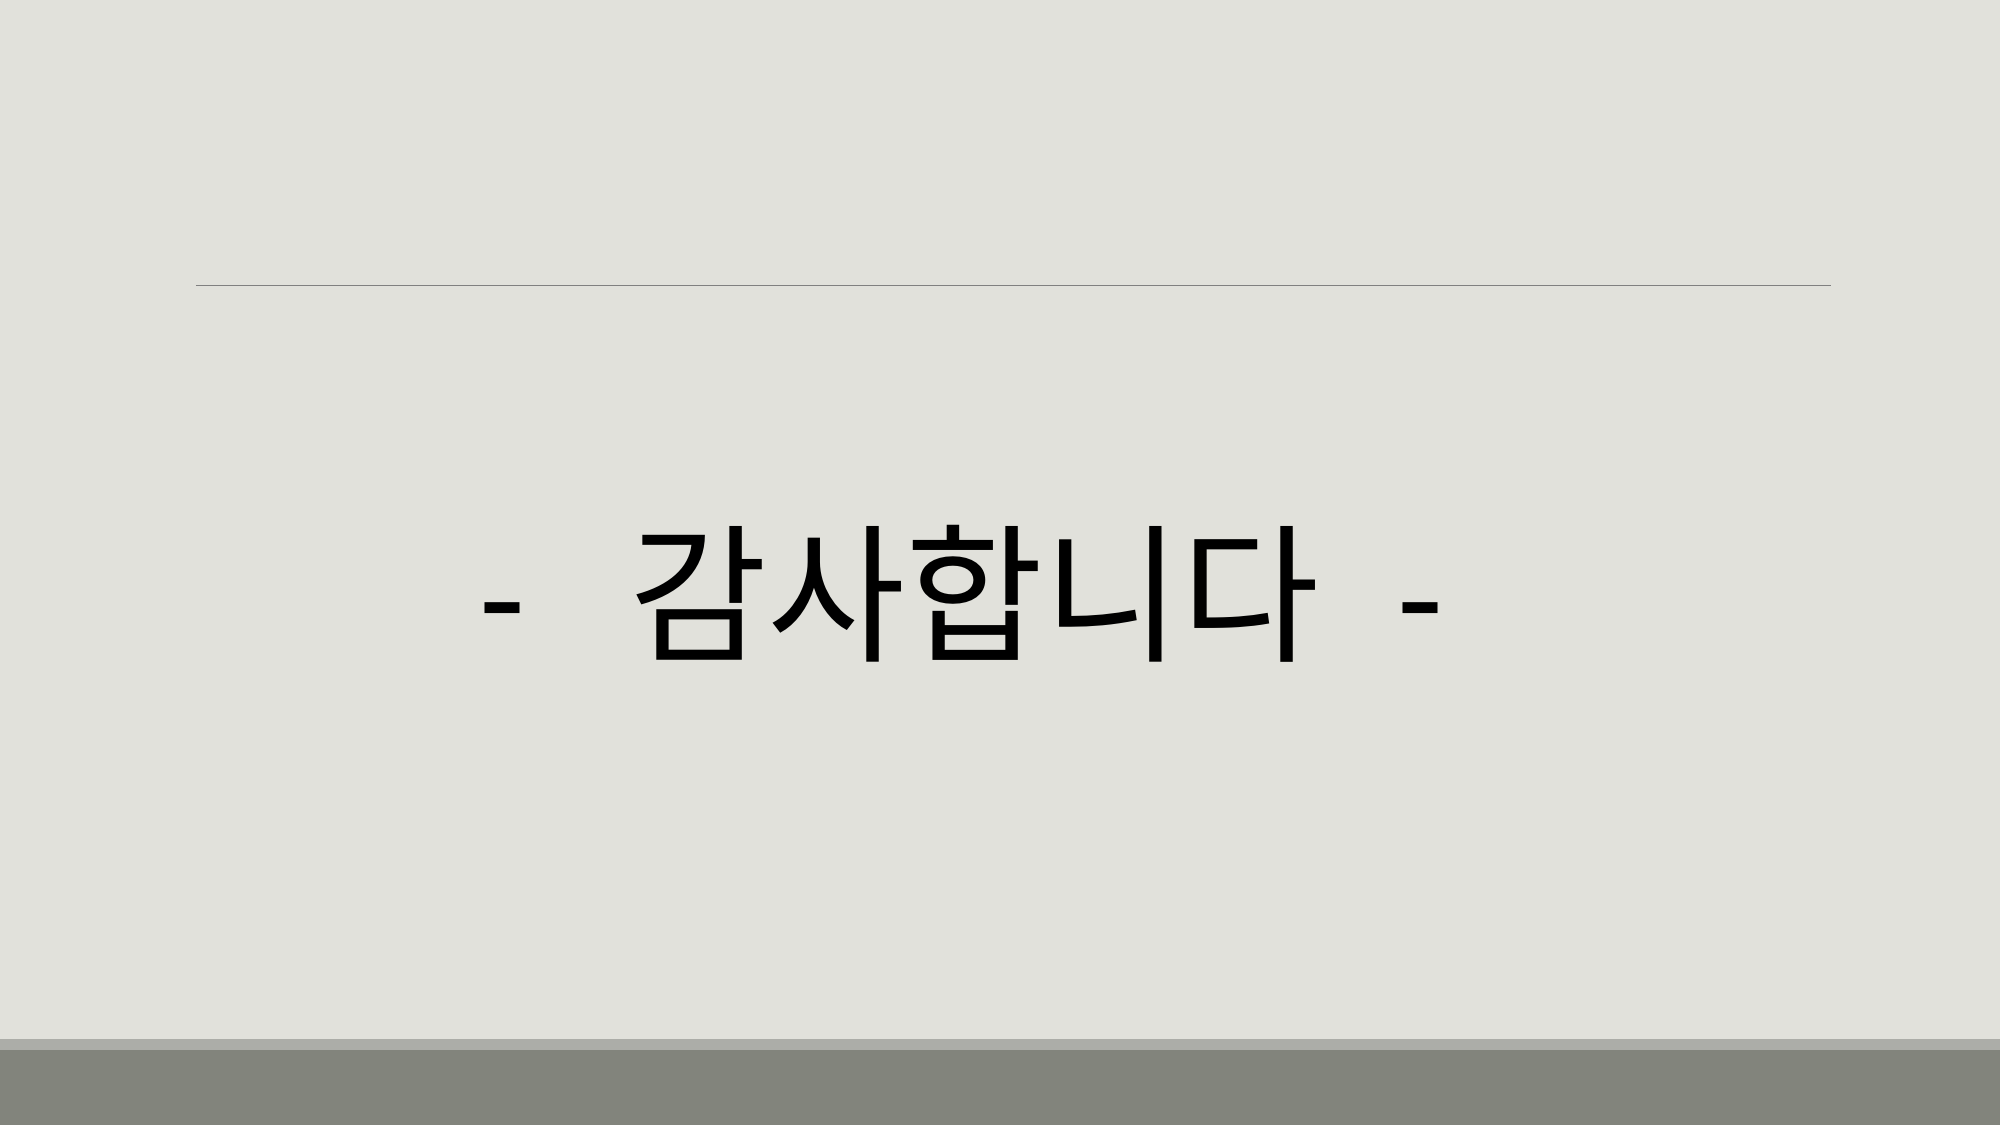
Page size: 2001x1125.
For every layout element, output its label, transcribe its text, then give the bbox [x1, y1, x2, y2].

text_box - 감사합니다 - [379, 492, 1579, 688]
